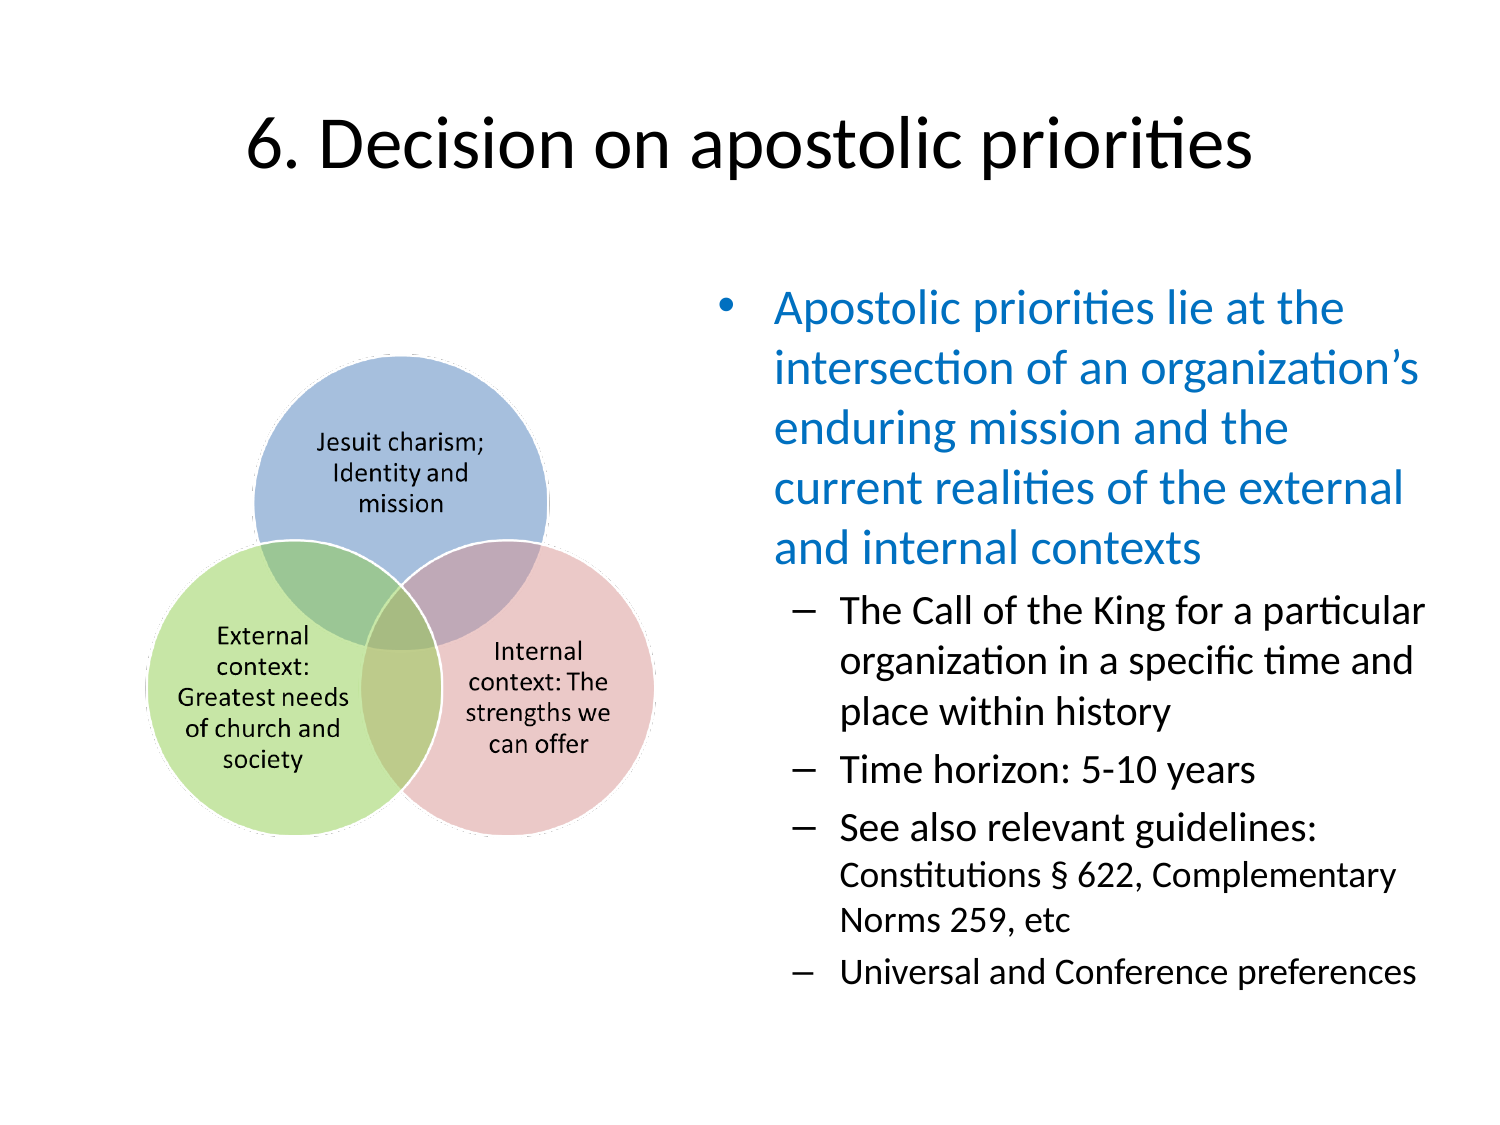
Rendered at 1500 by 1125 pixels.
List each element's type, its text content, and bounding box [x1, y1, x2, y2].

picture [41, 349, 760, 842]
list Apostolic priorities lie at the intersection of an organization’s enduring mission and the current realities of the external and internal contexts The Call of the King for a particular organization in a specific time and place within history Time horizon: 5-10 years See also relevant guidelines: Constitutions § 622, Complementary Norms 259, etc Universal and Conference preferences [702, 267, 1459, 1010]
title 6. Decision on apostolic priorities [75, 45, 1425, 233]
